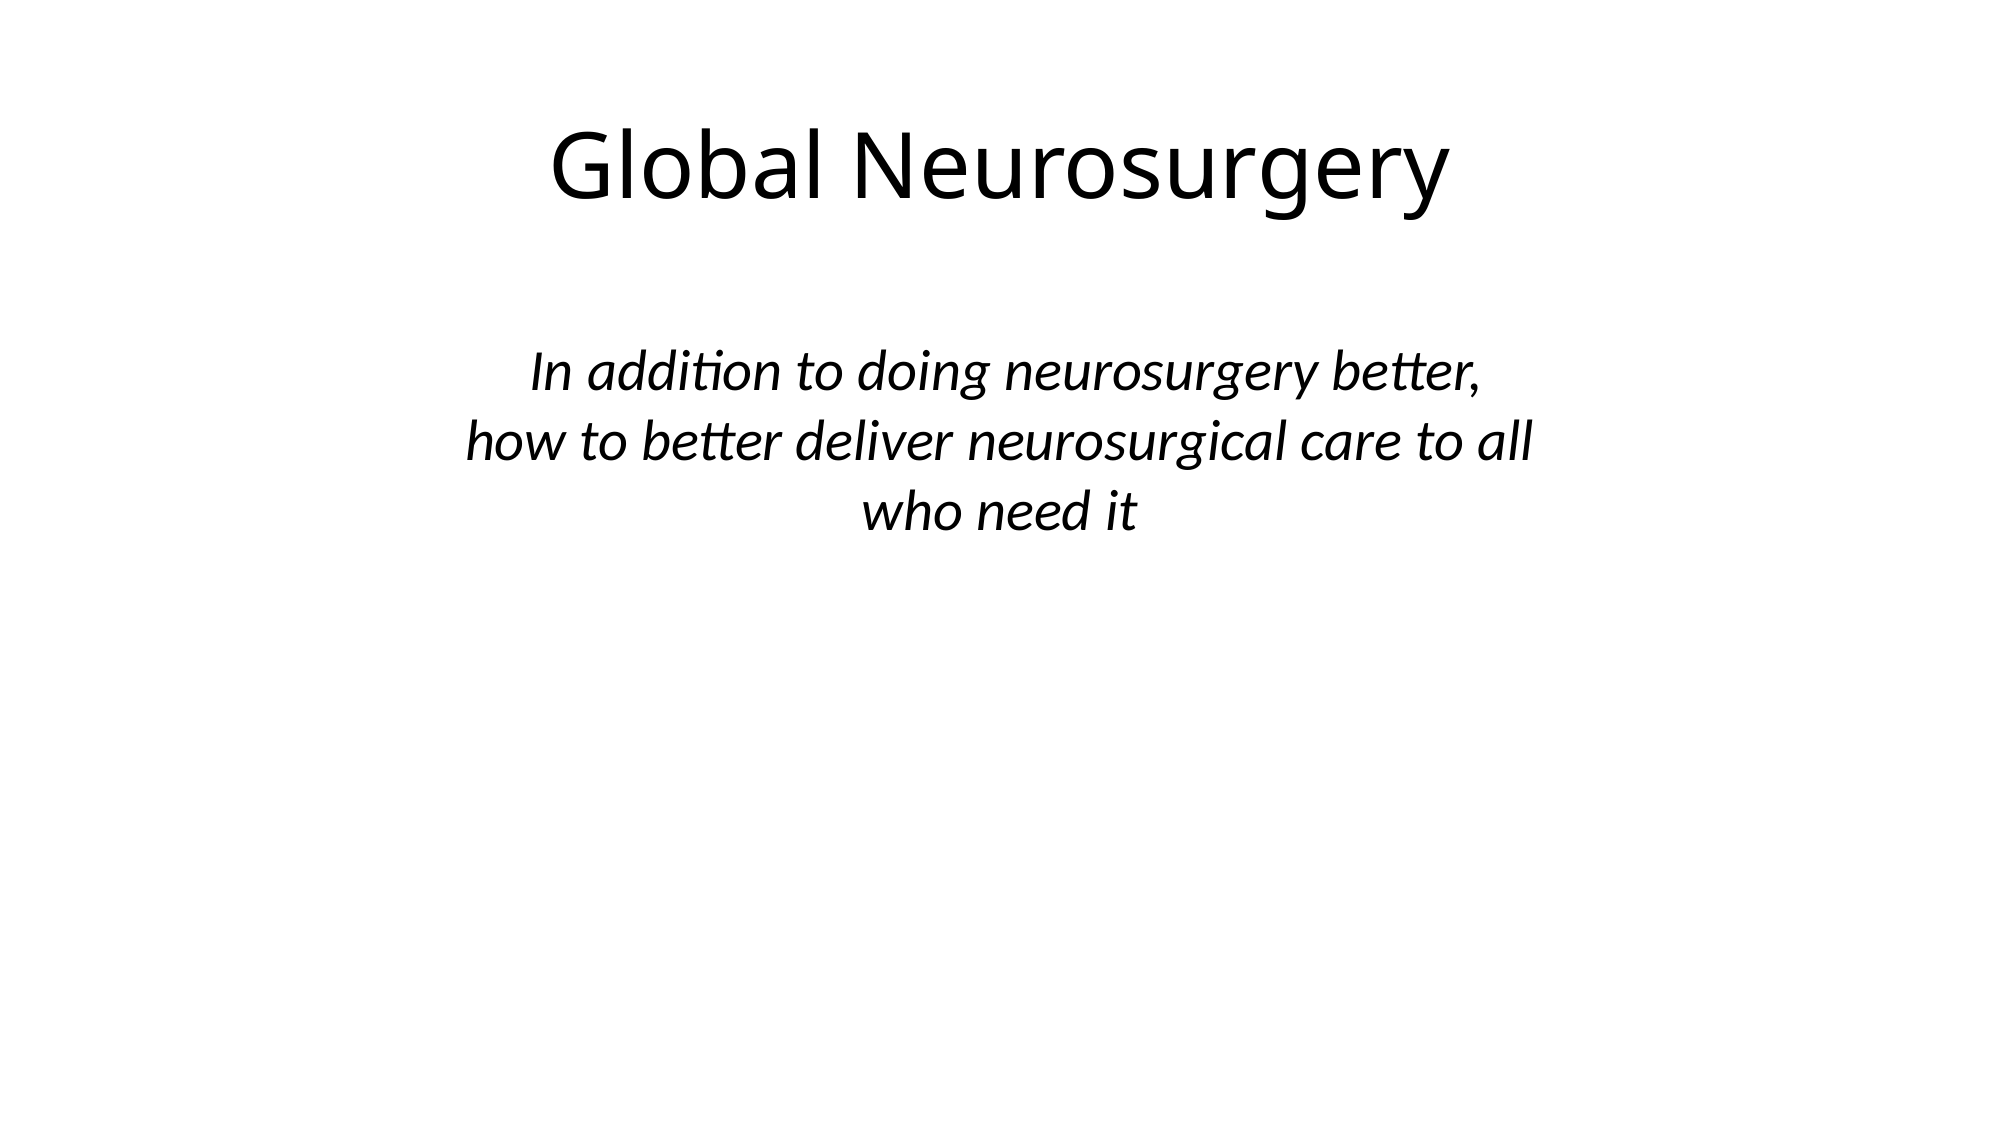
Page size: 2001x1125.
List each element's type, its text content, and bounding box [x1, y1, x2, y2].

text_box In addition to doing neurosurgery better, how to better deliver neurosurgical care to all who need it [437, 324, 1563, 550]
title Global Neurosurgery [137, 59, 1863, 278]
